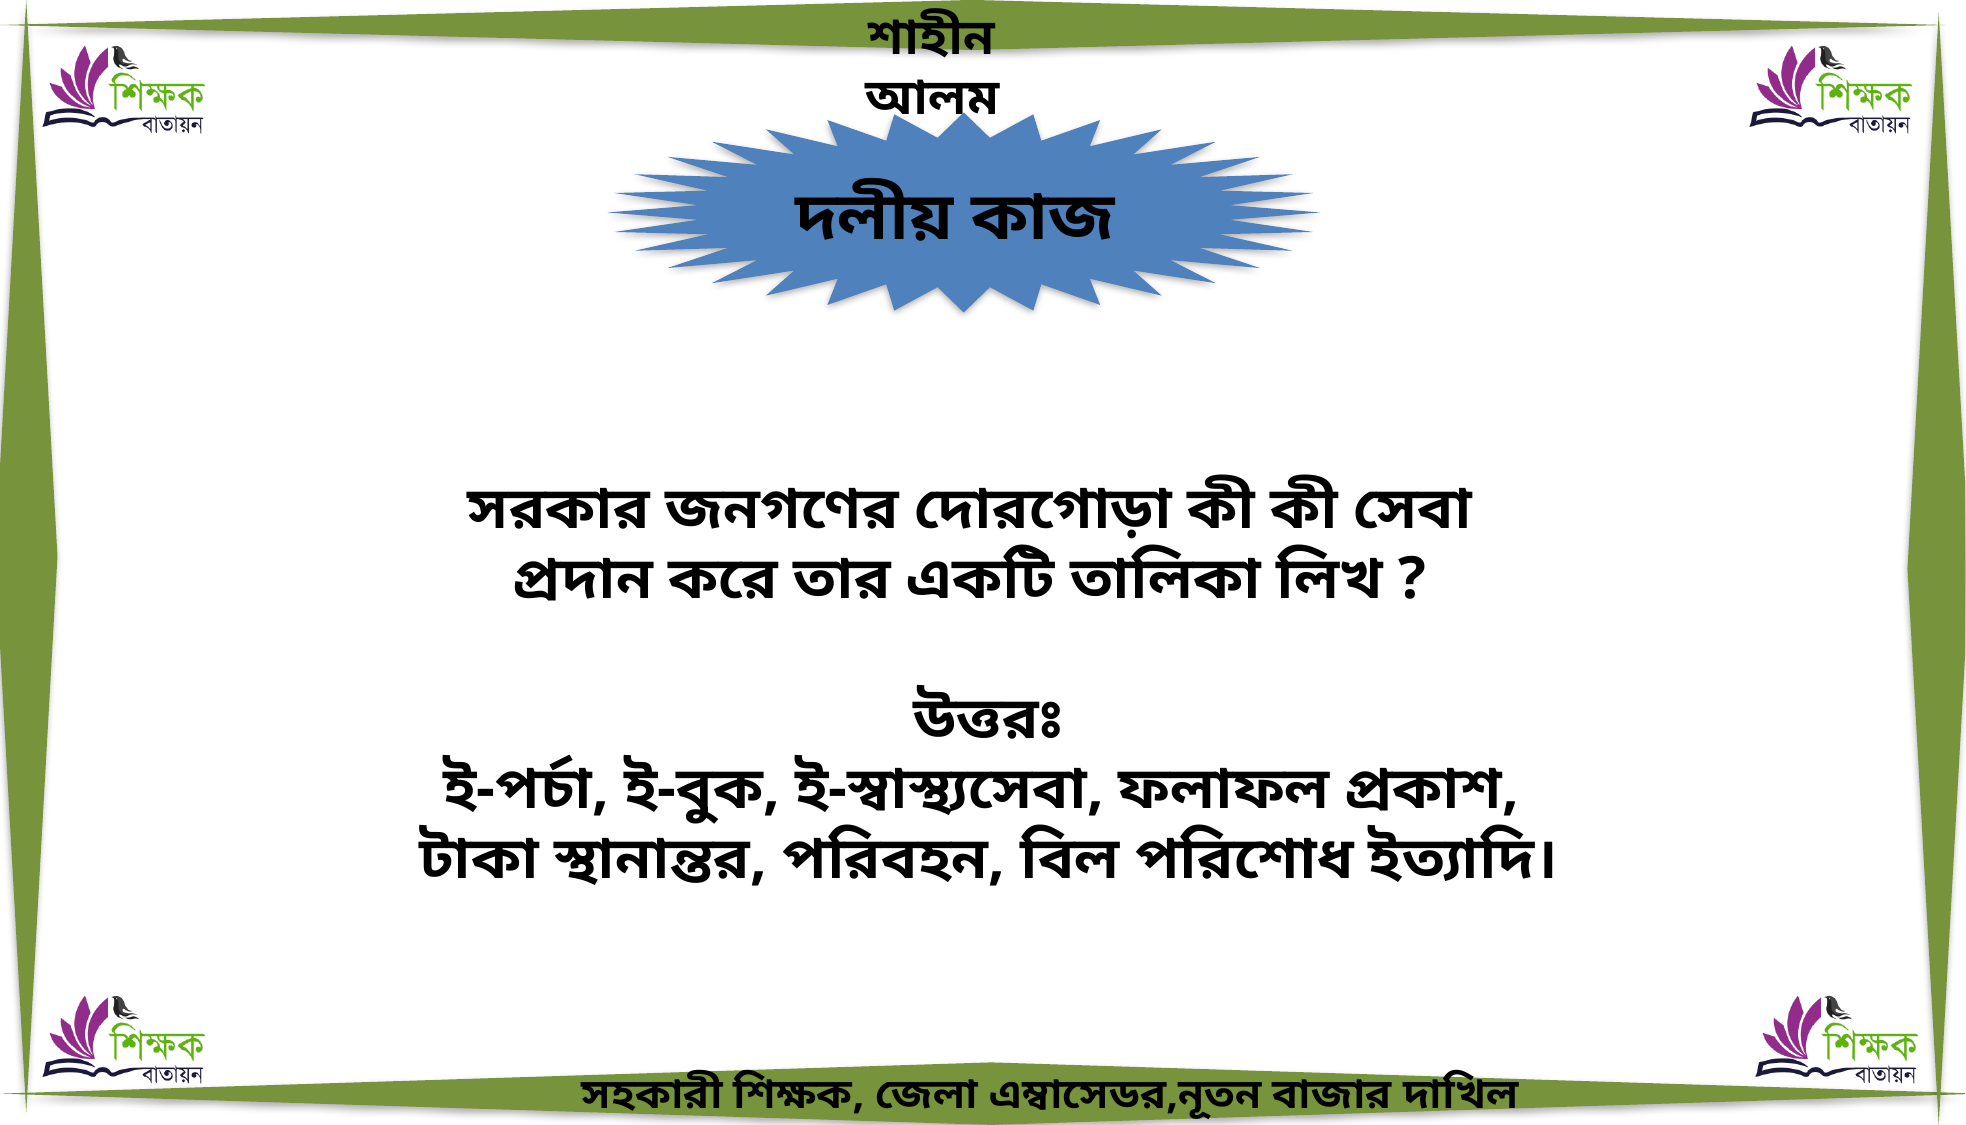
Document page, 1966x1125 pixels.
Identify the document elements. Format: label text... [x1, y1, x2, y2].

picture [32, 0, 220, 188]
text_box সরকার জনগণের দোরগোড়া কী কী সেবা প্রদান করে তার একটি তালিকা লিখ ? [432, 462, 1508, 618]
text_box [376, 29, 1440, 136]
text_box দলীয় কাজ [605, 110, 1323, 315]
text_box উত্তরঃ ই-পর্চা, ই-বুক, ই-স্বাস্থ্যসেবা, ফলাফল প্রকাশ, টাকা স্থানান্তর, পরিবহন, বিল পরিশোধ ইত্যাদি। [395, 672, 1583, 898]
picture [32, 949, 220, 1125]
picture [1739, 0, 1927, 188]
picture [1745, 949, 1933, 1125]
